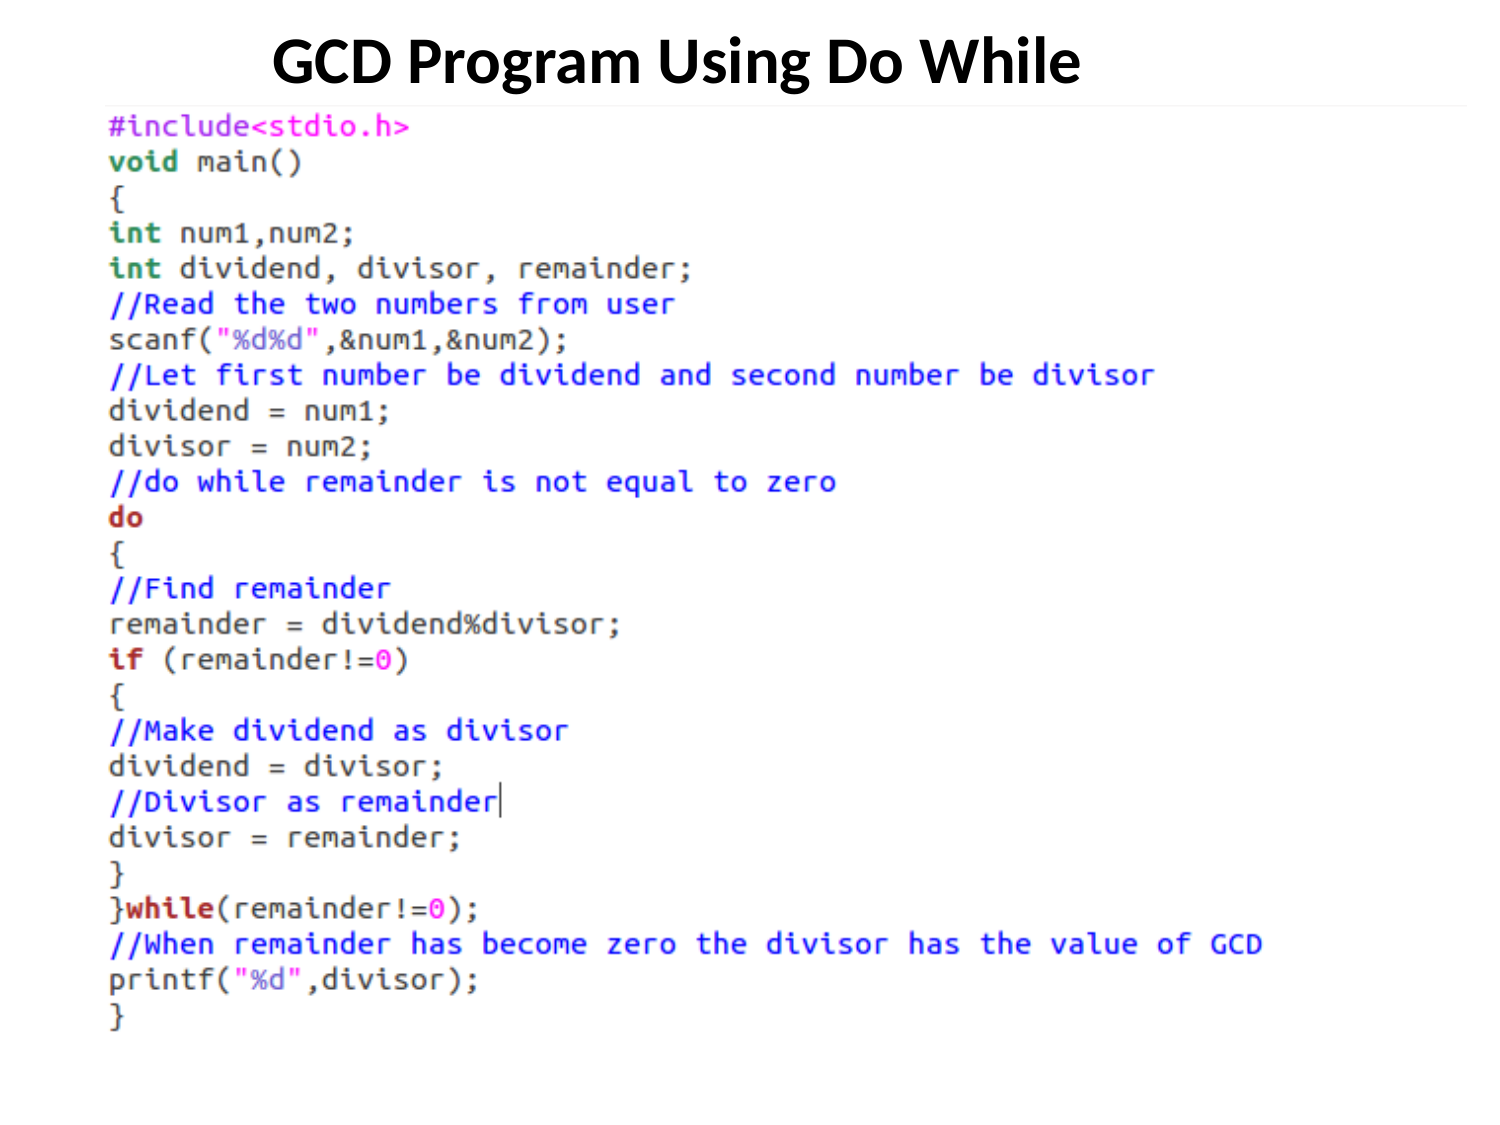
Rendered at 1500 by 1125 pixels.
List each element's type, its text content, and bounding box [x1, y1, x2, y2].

picture [105, 105, 1467, 1067]
text_box GCD Program Using Do While [257, 9, 1383, 103]
